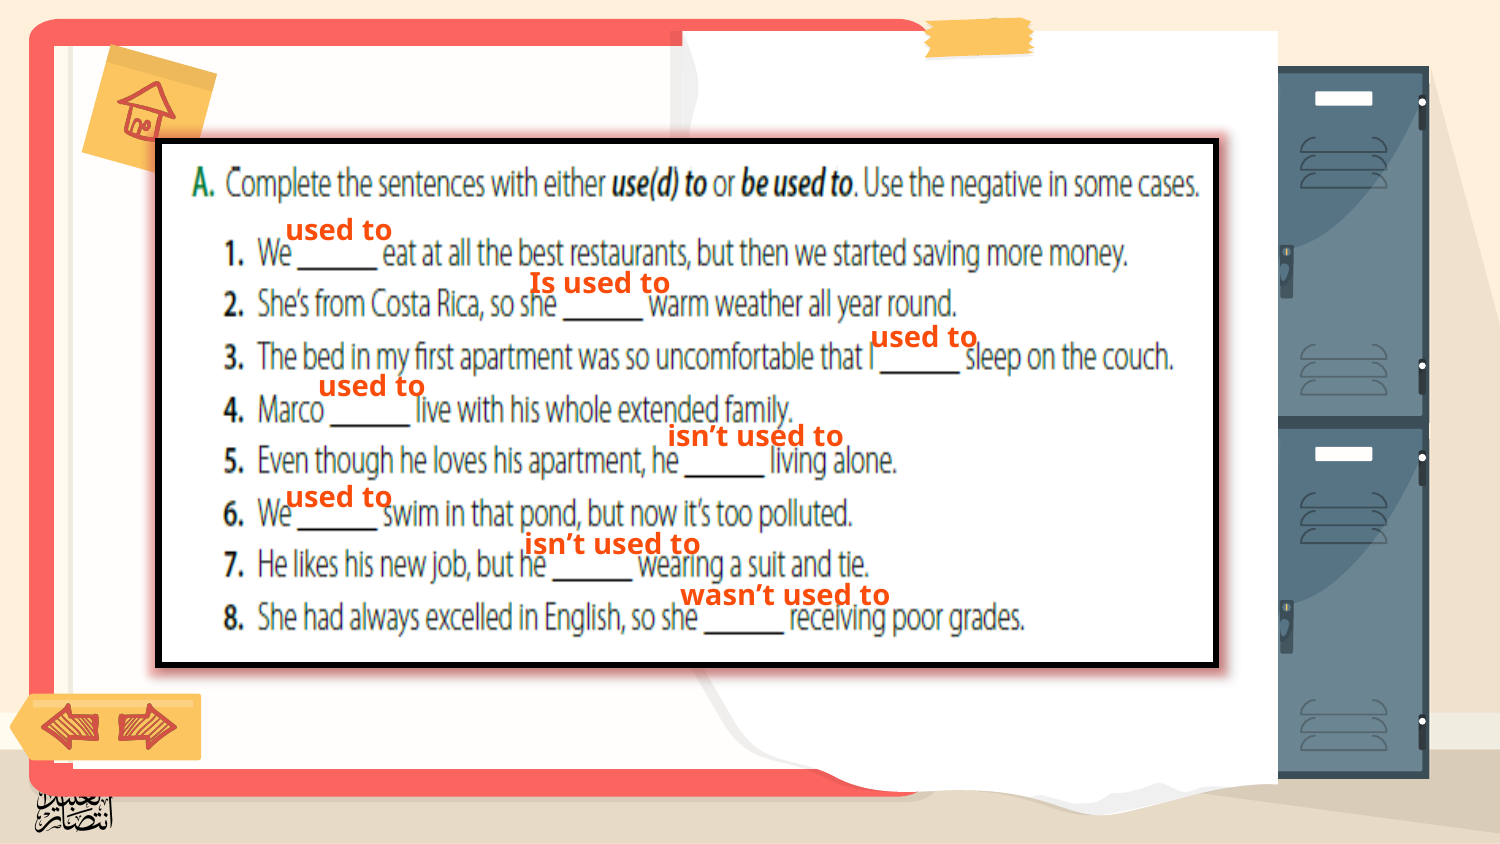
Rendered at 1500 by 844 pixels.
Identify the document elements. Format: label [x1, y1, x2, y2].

picture [29, 782, 121, 838]
picture [37, 699, 104, 755]
picture [104, 60, 1214, 663]
picture [114, 699, 181, 755]
